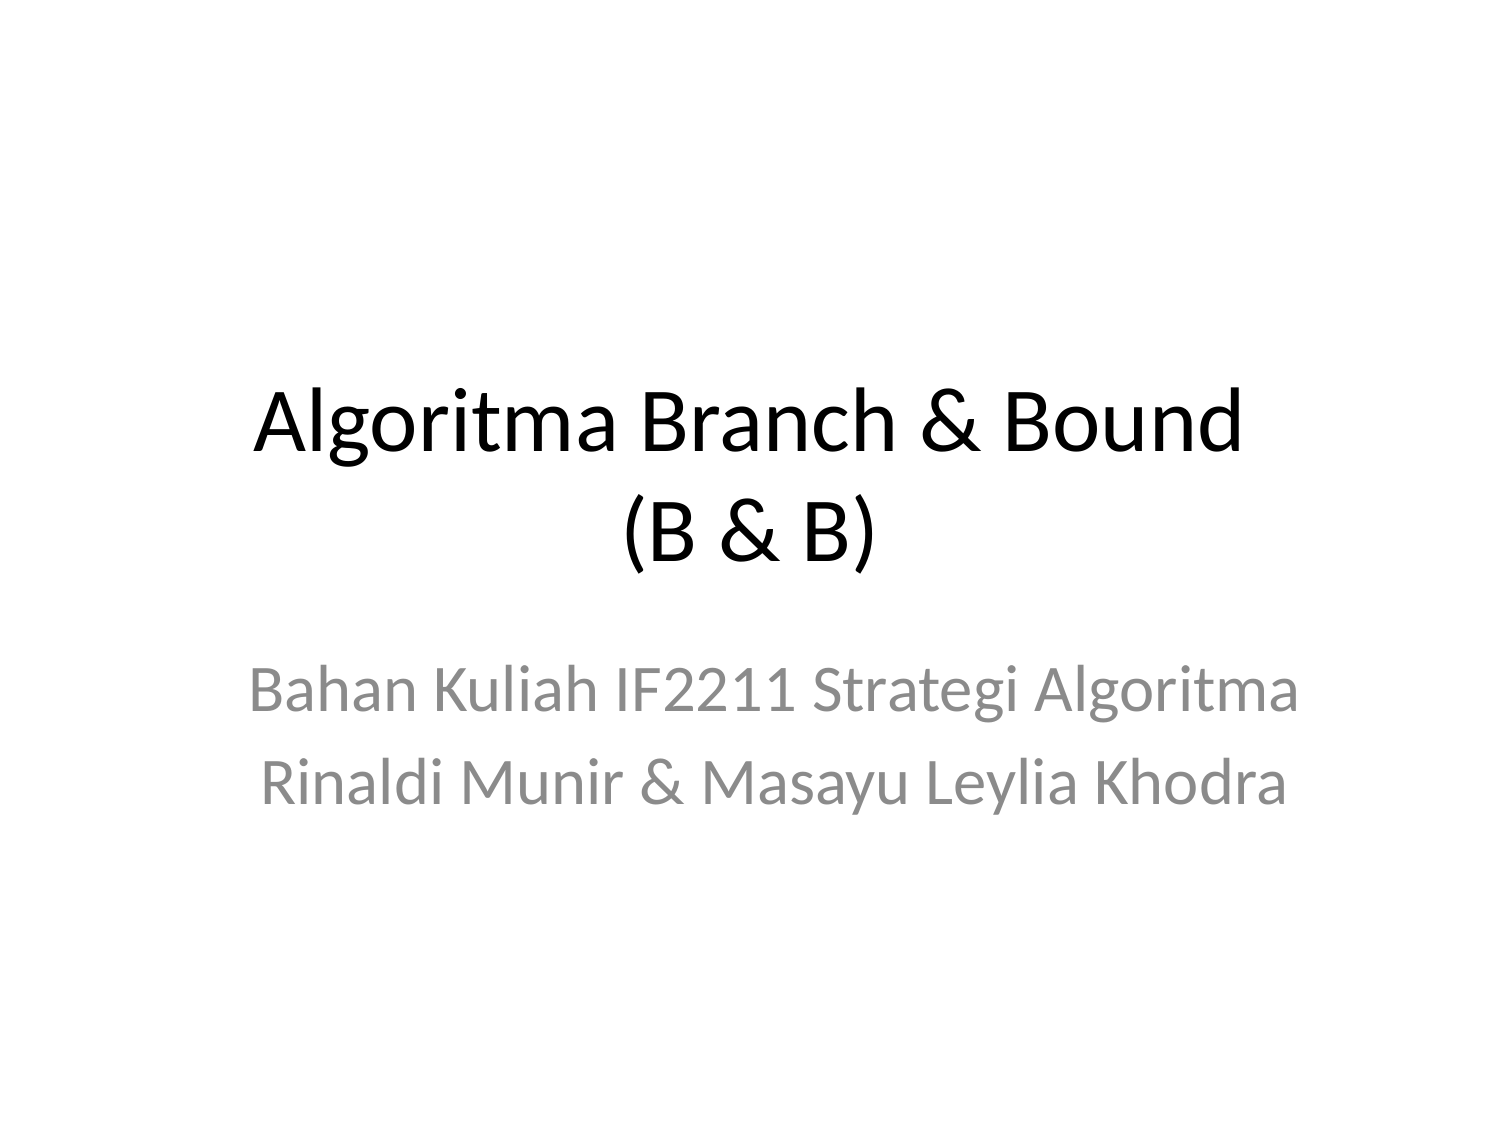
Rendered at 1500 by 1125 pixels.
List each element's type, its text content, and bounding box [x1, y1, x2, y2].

subtitle Bahan Kuliah IF2211 Strategi Algoritma Rinaldi Munir & Masayu Leylia Khodra [225, 637, 1325, 925]
title Algoritma Branch & Bound (B & B) [112, 349, 1388, 591]
